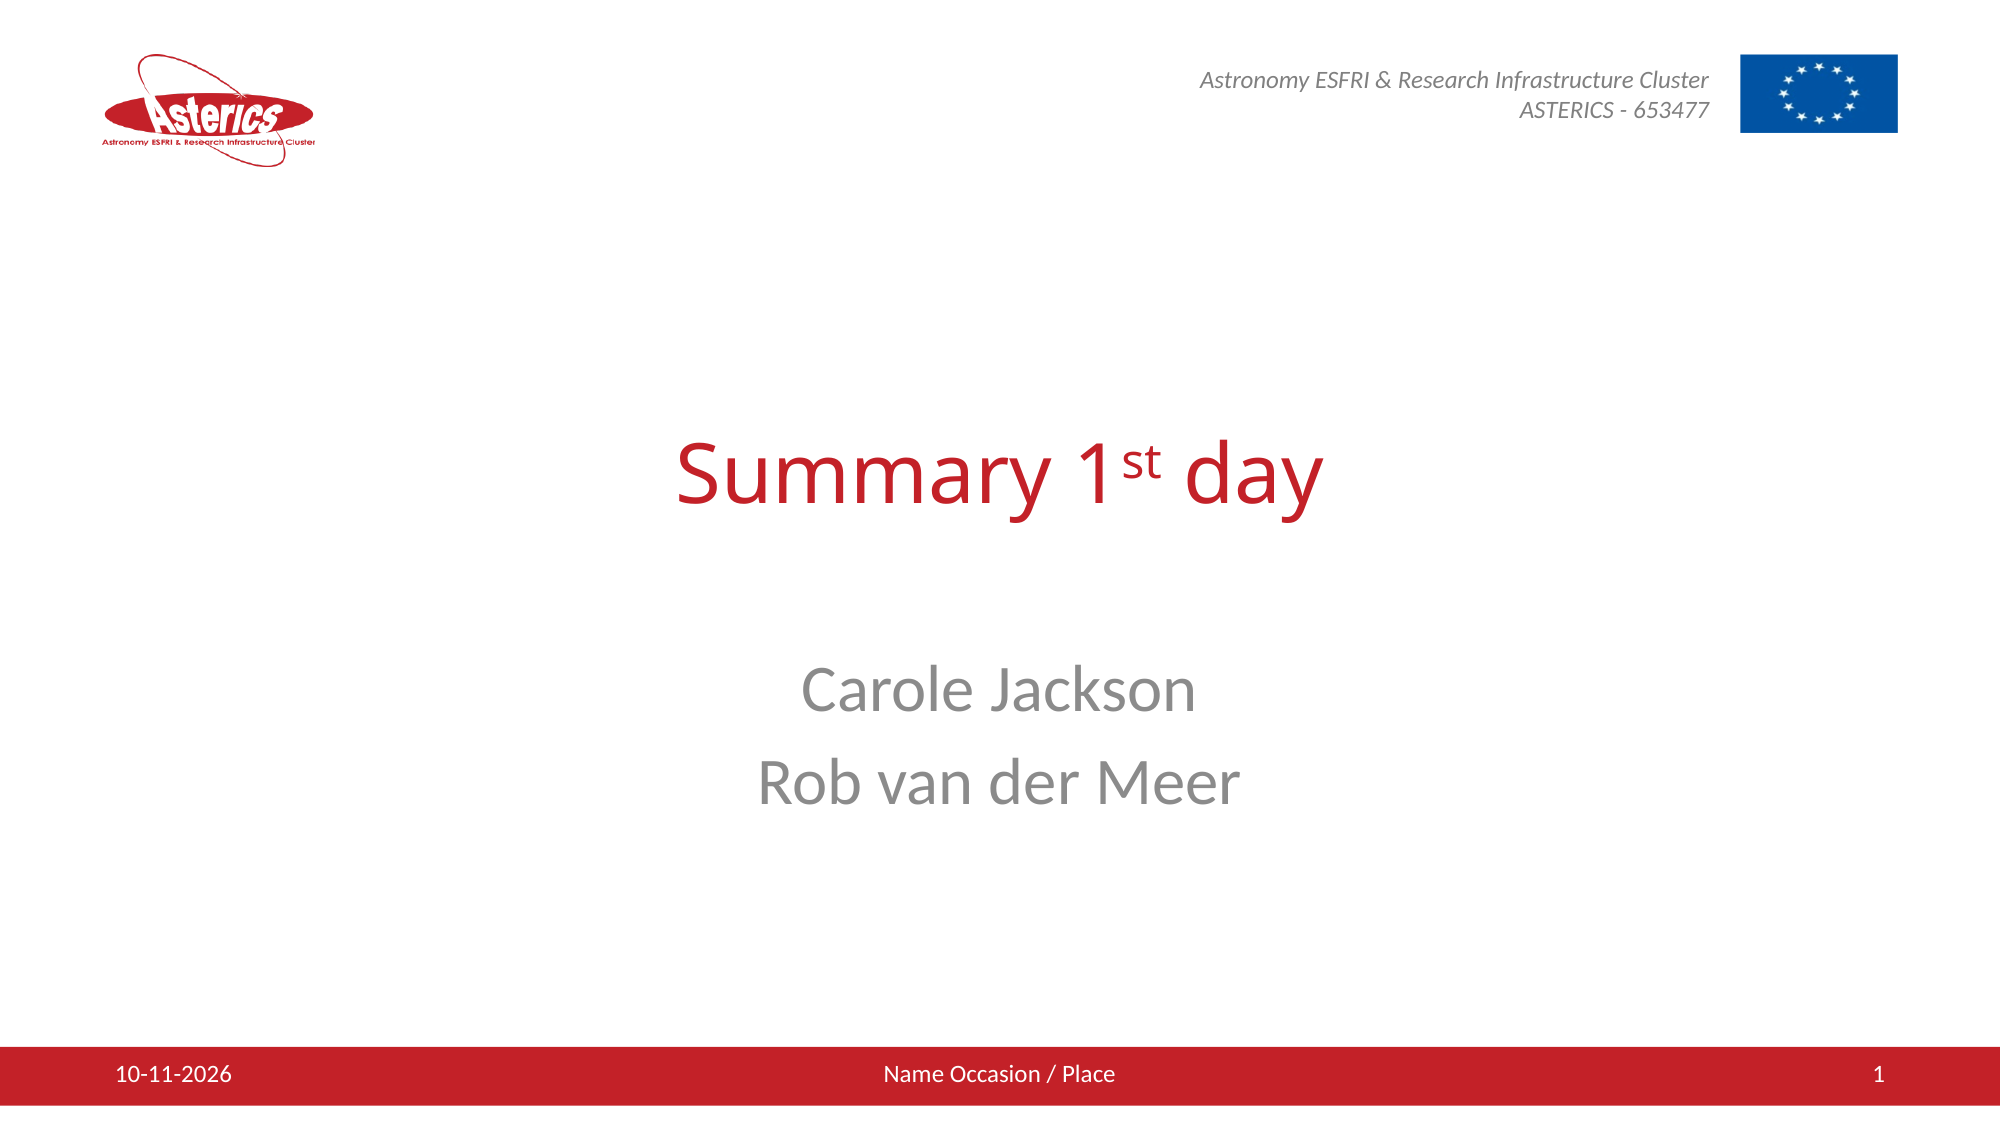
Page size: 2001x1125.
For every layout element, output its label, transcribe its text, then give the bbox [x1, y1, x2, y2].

picture [102, 54, 315, 167]
slide_number 1 [1433, 1042, 1900, 1103]
title Summary 1st day [150, 349, 1850, 591]
picture [1741, 55, 1897, 133]
footer Name Occasion / Place [683, 1042, 1317, 1103]
subtitle Carole Jackson Rob van der Meer [300, 637, 1700, 925]
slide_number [99, 1042, 567, 1103]
